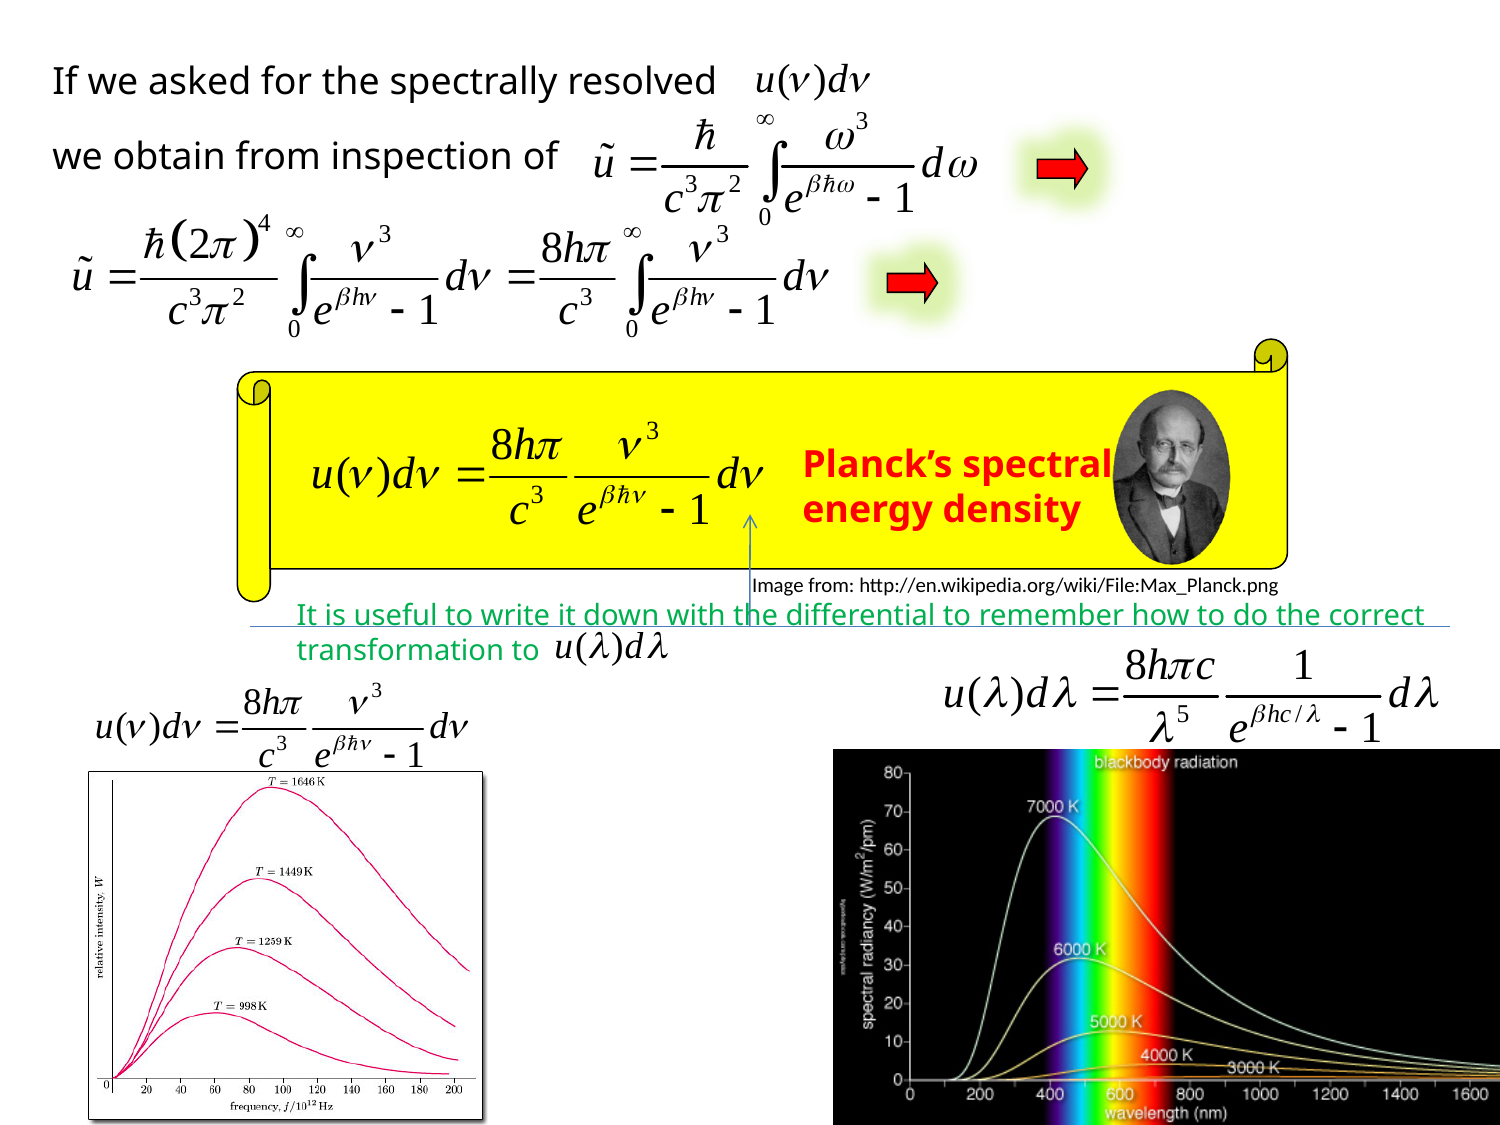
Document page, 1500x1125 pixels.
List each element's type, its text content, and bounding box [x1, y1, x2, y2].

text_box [587, 99, 987, 237]
text_box [237, 339, 1288, 602]
text_box Image from: http://en.wikipedia.org/wiki/File:Max_Planck.png [737, 564, 1325, 604]
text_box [90, 672, 479, 777]
picture [87, 770, 488, 1125]
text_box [549, 623, 676, 675]
text_box Planck’s spectral energy density [787, 433, 1107, 538]
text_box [305, 408, 776, 535]
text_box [937, 637, 1451, 752]
text_box [887, 264, 938, 302]
text_box we obtain from inspection of [37, 124, 582, 185]
picture [833, 749, 1500, 1125]
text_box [37, 49, 879, 111]
picture [1112, 388, 1231, 565]
text_box [1037, 149, 1088, 188]
text_box It is useful to write it down with the differential to remember how to do the correct transformation to [281, 589, 1482, 674]
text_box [65, 201, 842, 350]
